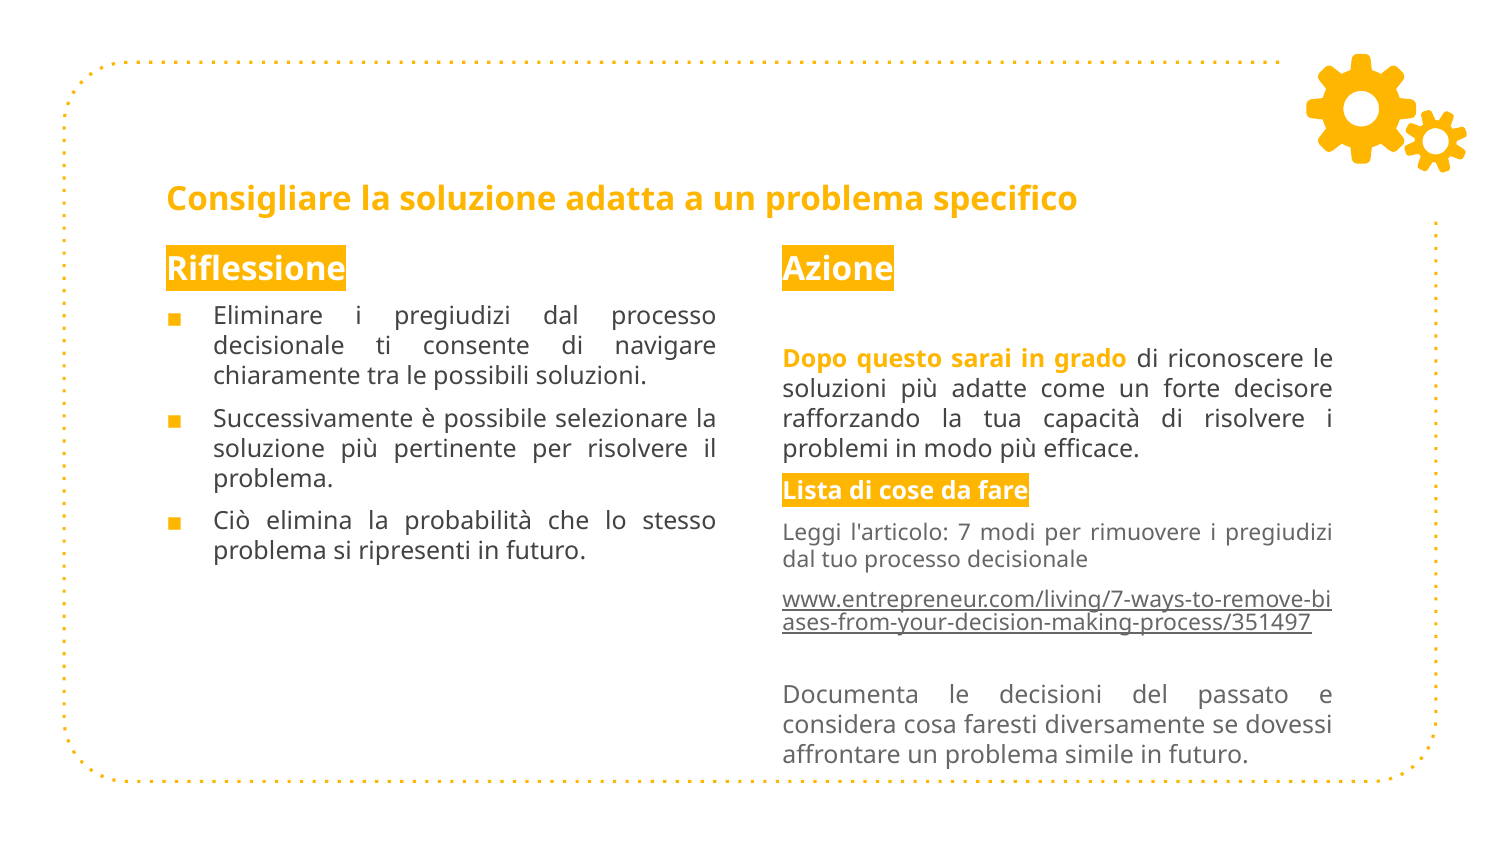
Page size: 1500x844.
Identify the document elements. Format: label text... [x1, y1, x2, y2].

list Riflessione Eliminare i pregiudizi dal processo decisionale ti consente di navigare chiaramente tra le possibili soluzioni. Successivamente è possibile selezionare la soluzione più pertinente per risolvere il problema. Ciò elimina la probabilità che lo stesso problema si ripresenti in futuro. [151, 232, 733, 753]
title Consigliare la soluzione adatta a un problema specifico [151, 146, 1278, 233]
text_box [1306, 53, 1467, 173]
list Azione Dopo questo sarai in grado di riconoscere le soluzioni più adatte come un forte decisore rafforzando la tua capacità di risolvere i problemi in modo più efficace. Lista di cose da fare Leggi l'articolo: 7 modi per rimuovere i pregiudizi dal tuo processo decisionale www.entrepreneur.com/living/7-ways-to-remove-biases-from-your-decision-making-process/351497 Documenta le decisioni del passato e considera cosa faresti diversamente se dovessi affrontare un problema simile in futuro. [767, 232, 1349, 790]
